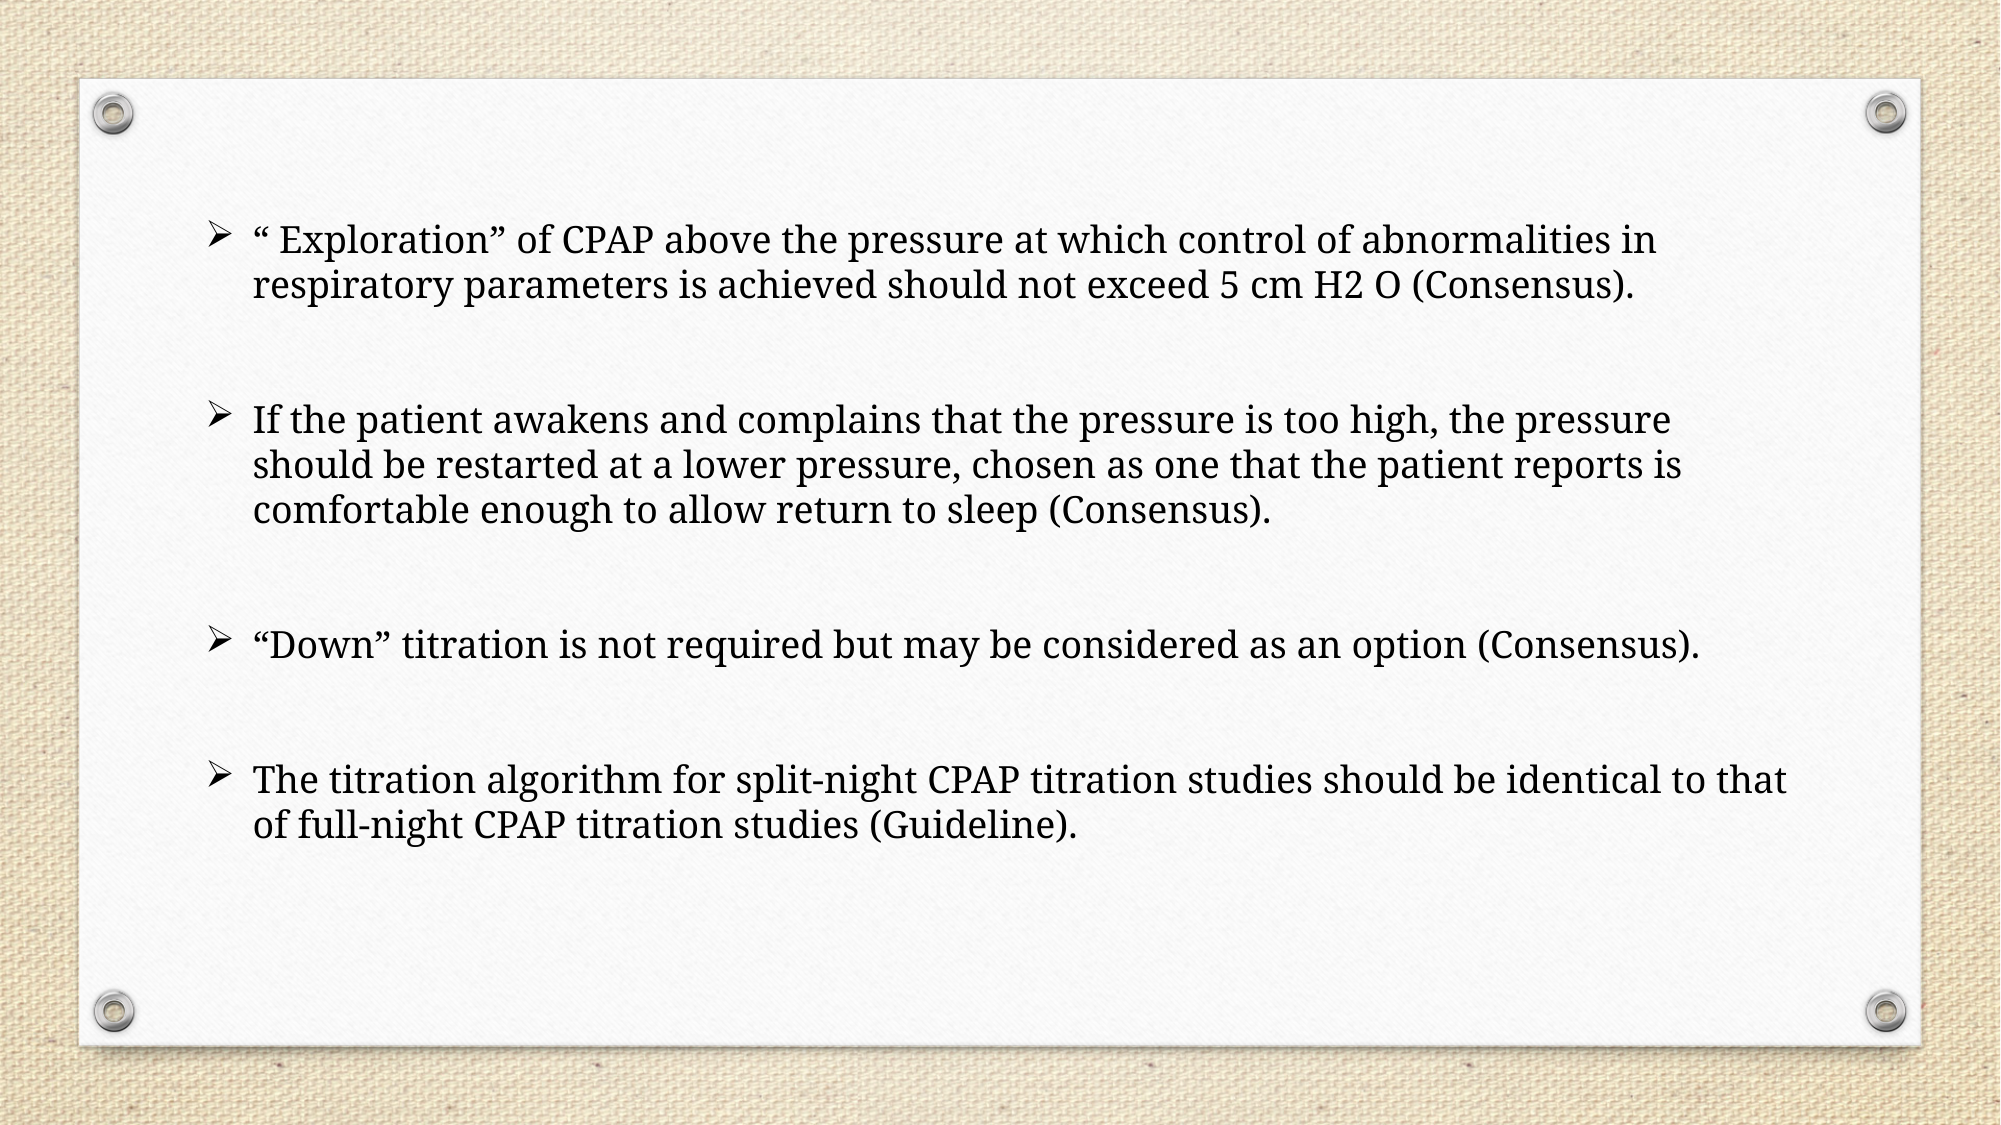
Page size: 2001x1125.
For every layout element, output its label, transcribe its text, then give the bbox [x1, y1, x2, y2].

text_box “ Exploration” of CPAP above the pressure at which control of abnormalities in respiratory parameters is achieved should not exceed 5 cm H2 O (Consensus). If the patient awakens and complains that the pressure is too high, the pressure should be restarted at a lower pressure, chosen as one that the patient reports is comfortable enough to allow return to sleep (Consensus). “Down” titration is not required but may be considered as an option (Consensus). The titration algorithm for split-night CPAP titration studies should be identical to that of full-night CPAP titration studies (Guideline). [190, 118, 1809, 899]
picture [0, 0, 2001, 1125]
